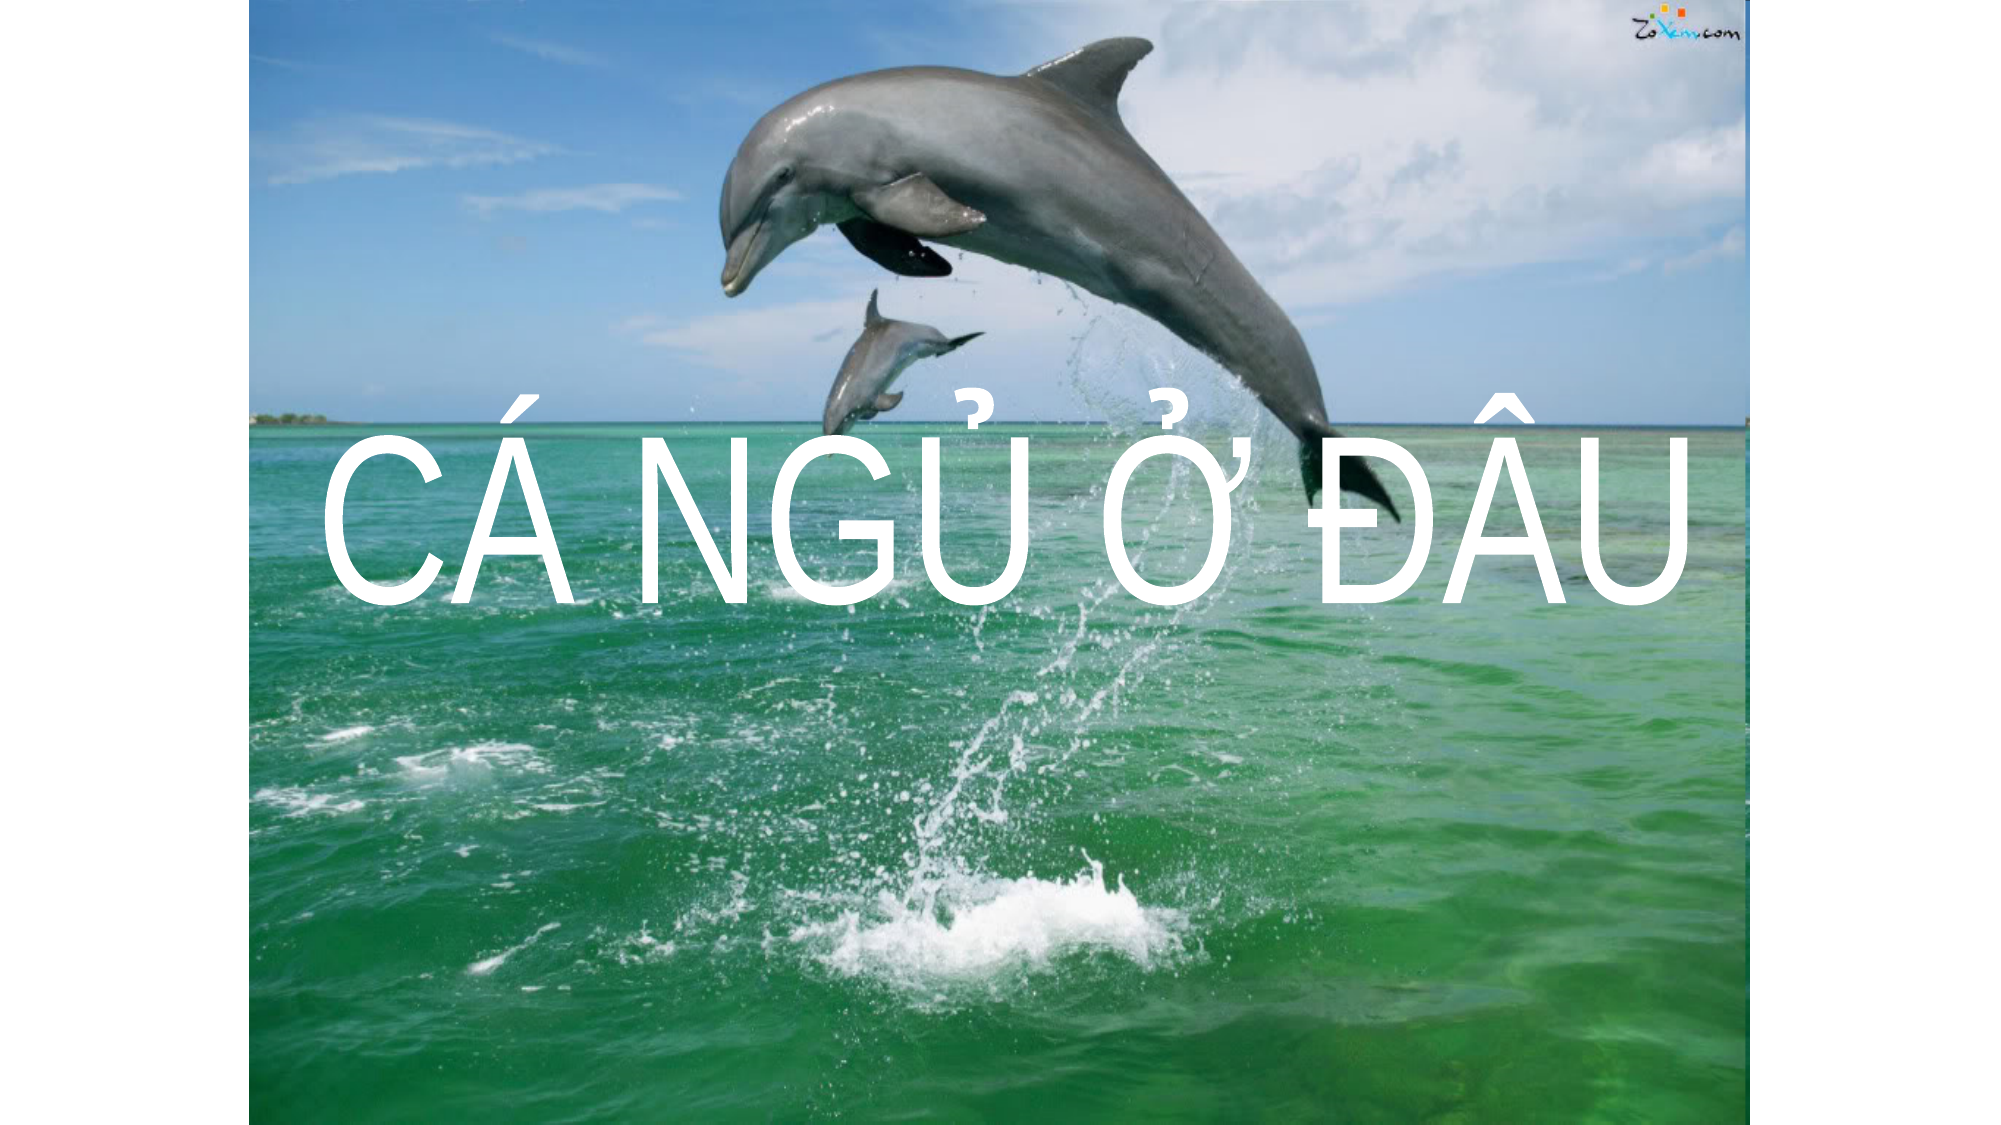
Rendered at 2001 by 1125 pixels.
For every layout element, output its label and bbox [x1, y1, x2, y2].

picture [249, 0, 1750, 1125]
